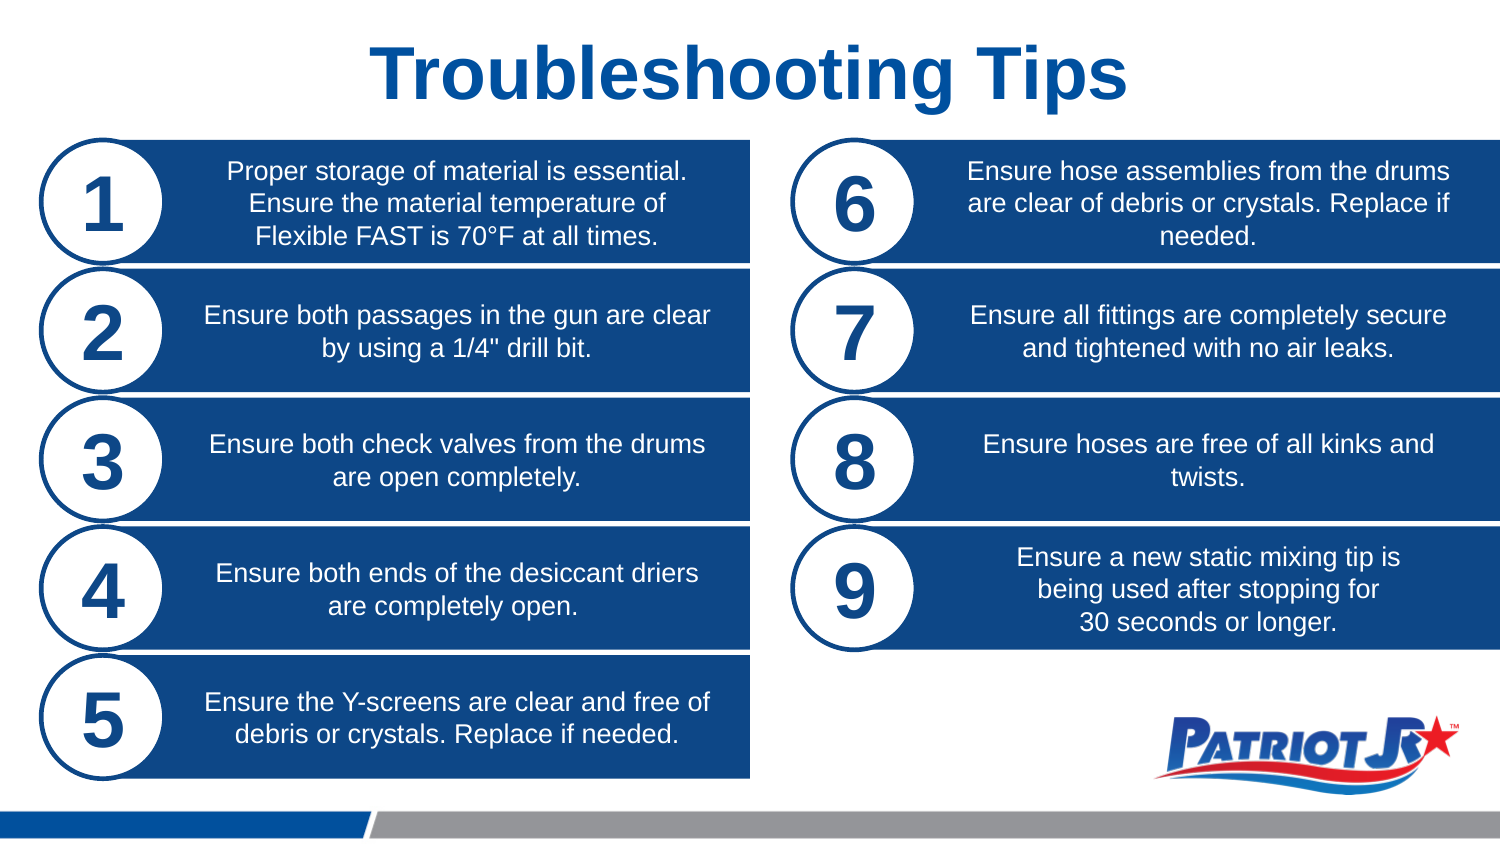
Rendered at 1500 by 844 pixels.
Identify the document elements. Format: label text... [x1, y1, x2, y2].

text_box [40, 397, 751, 522]
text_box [792, 270, 1500, 393]
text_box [40, 139, 751, 264]
picture [1153, 715, 1459, 795]
title Troubleshooting Tips [0, 0, 1500, 140]
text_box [792, 397, 1500, 522]
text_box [40, 526, 751, 650]
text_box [40, 654, 751, 779]
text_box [792, 139, 1500, 264]
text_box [40, 270, 751, 393]
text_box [792, 526, 1500, 650]
picture [0, 806, 1500, 844]
